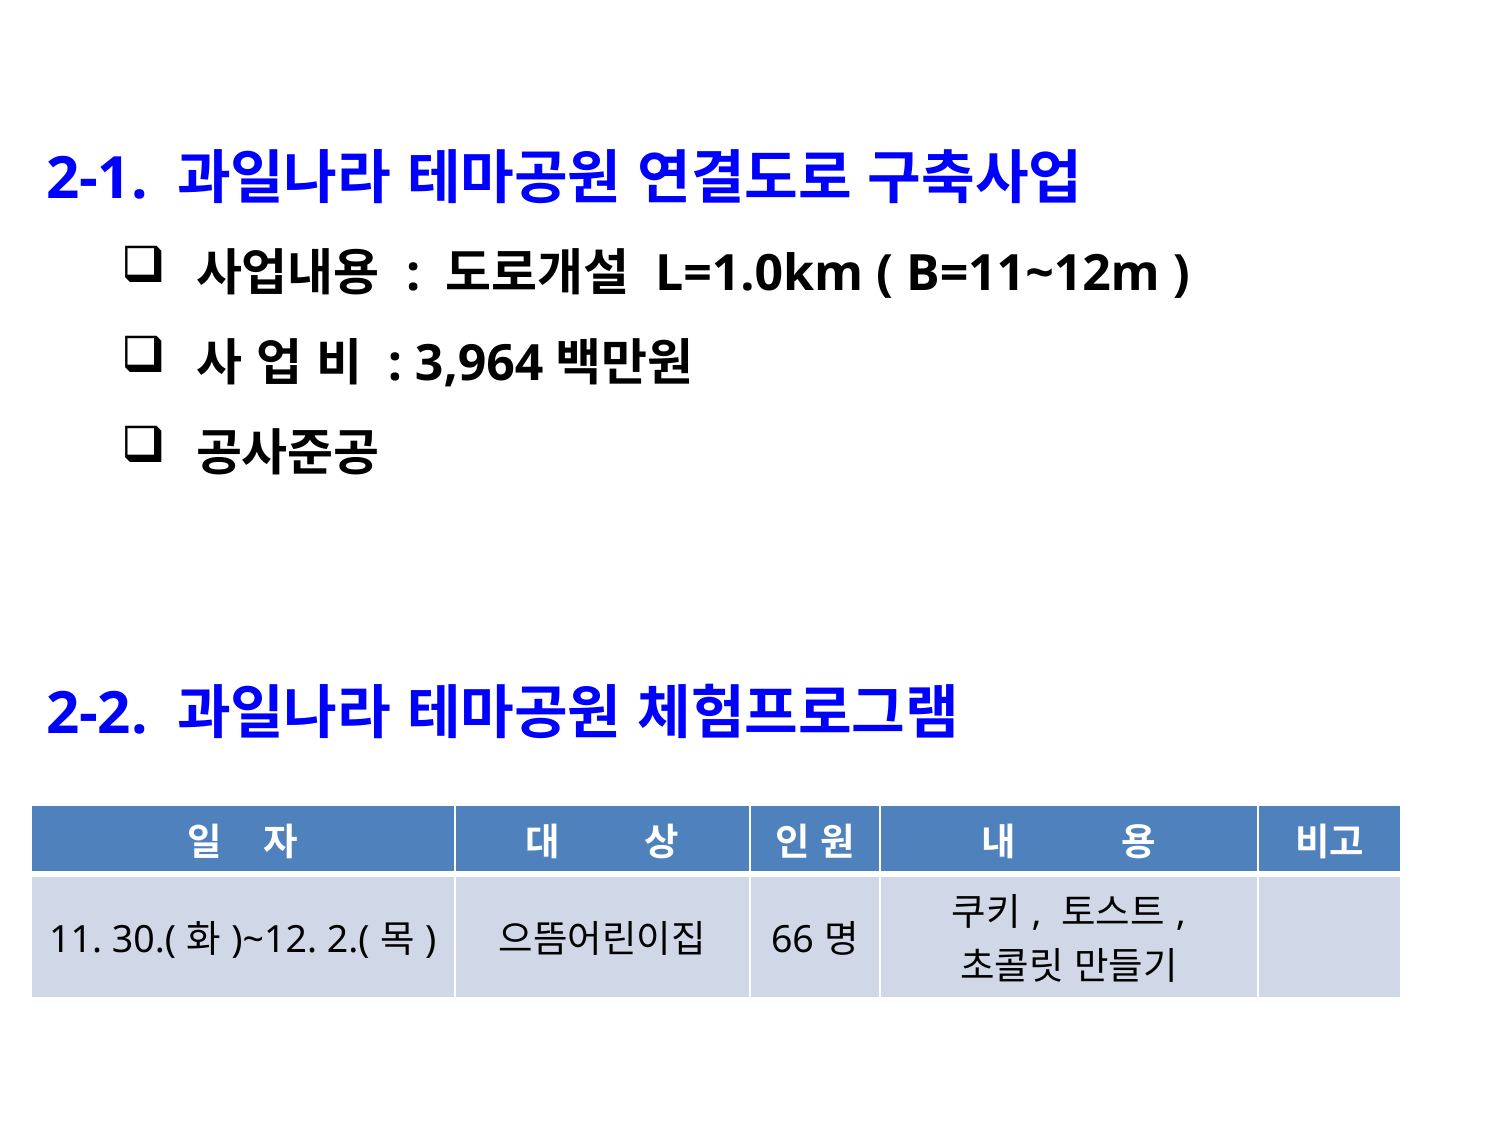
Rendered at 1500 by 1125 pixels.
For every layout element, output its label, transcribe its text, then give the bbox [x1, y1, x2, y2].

table_header 일 자 [32, 806, 454, 871]
table_header 내 용 [881, 806, 1257, 871]
text_box 2-2. 과일나라 테마공원 체험프로그램 [30, 632, 1500, 810]
table_cell 66명 [751, 877, 879, 997]
table_header 인 원 [751, 806, 879, 871]
table_cell [1259, 877, 1400, 997]
text_box 2-1. 과일나라 테마공원 연결도로 구축사업 사업내용 : 도로개설 L=1.0km ( B=11~12m ) 사 업 비 : 3,964백만원 공사준공 [30, 98, 1500, 547]
table_header 대 상 [456, 806, 749, 871]
table_cell 11. 30.(화)~12. 2.(목) [32, 877, 454, 997]
table_cell 쿠키, 토스트, 초콜릿 만들기 [881, 877, 1257, 997]
table_header 비고 [1259, 806, 1400, 871]
table_cell 으뜸어린이집 [456, 877, 749, 997]
